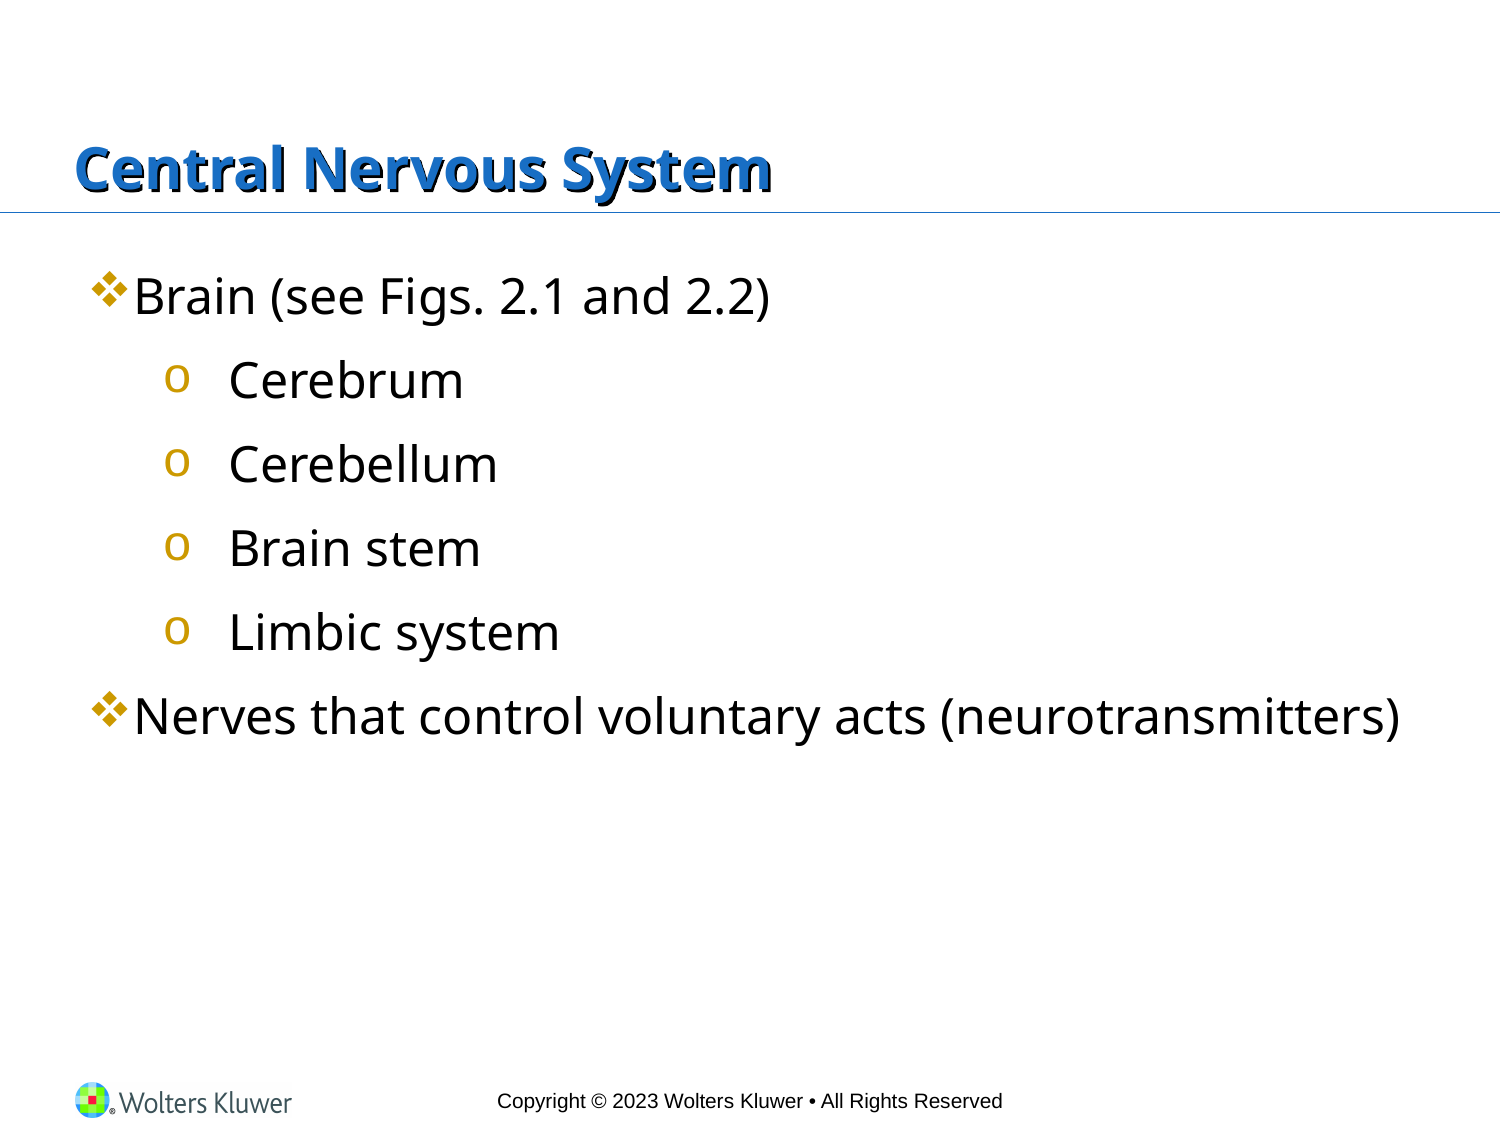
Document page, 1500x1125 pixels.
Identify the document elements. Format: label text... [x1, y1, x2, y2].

title Central Nervous System [73, 138, 1472, 203]
list Brain (see Figs. 2.1 and 2.2) Cerebrum Cerebellum Brain stem Limbic system Nerves that control voluntary acts (neurotransmitters) [72, 263, 1486, 869]
picture [75, 1082, 292, 1118]
